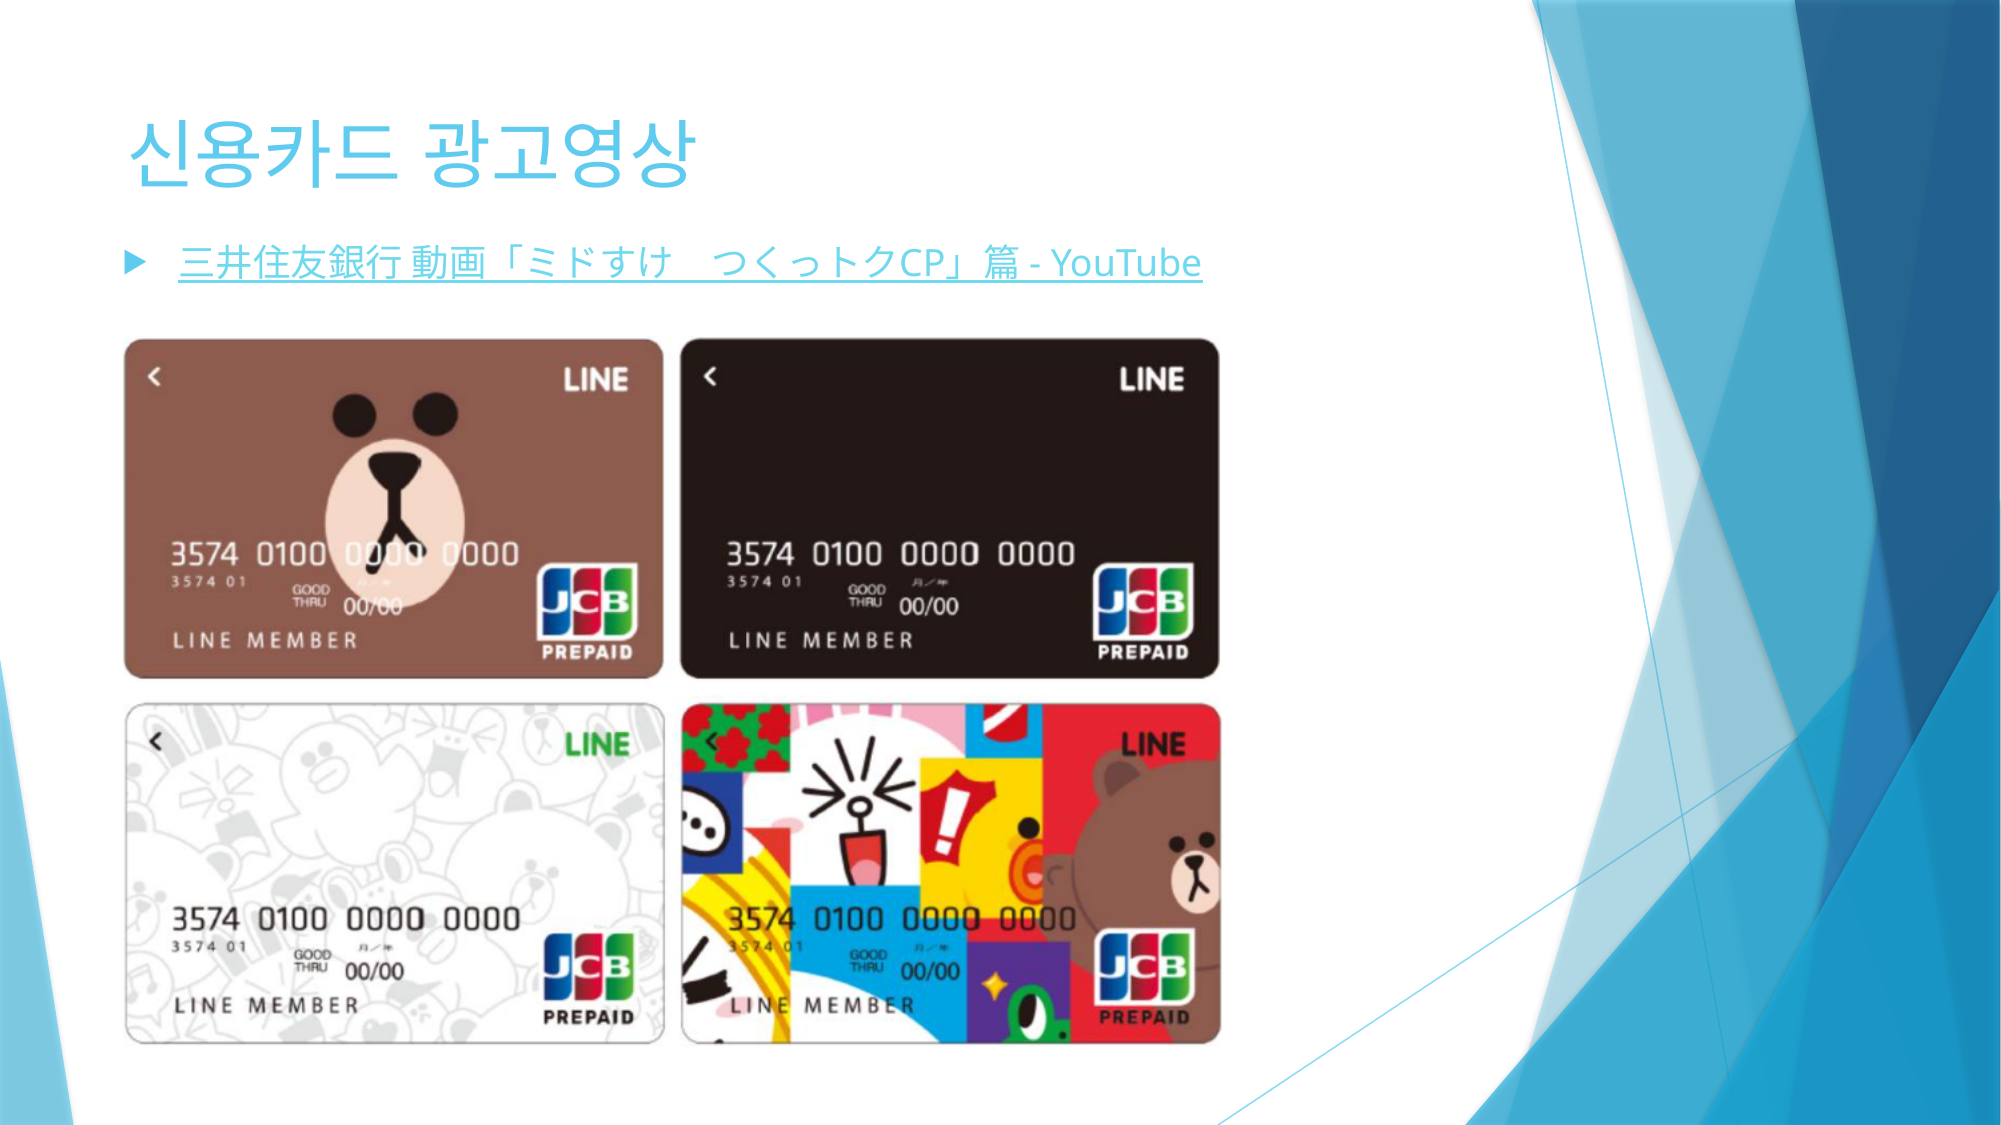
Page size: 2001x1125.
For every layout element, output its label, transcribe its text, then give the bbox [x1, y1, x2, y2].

list 三井住友銀行 動画「ミドすけ つくっトクCP」篇 - YouTube [106, 231, 1518, 869]
title 신용카드 광고영상 [111, 99, 1522, 317]
picture [121, 335, 1224, 1048]
